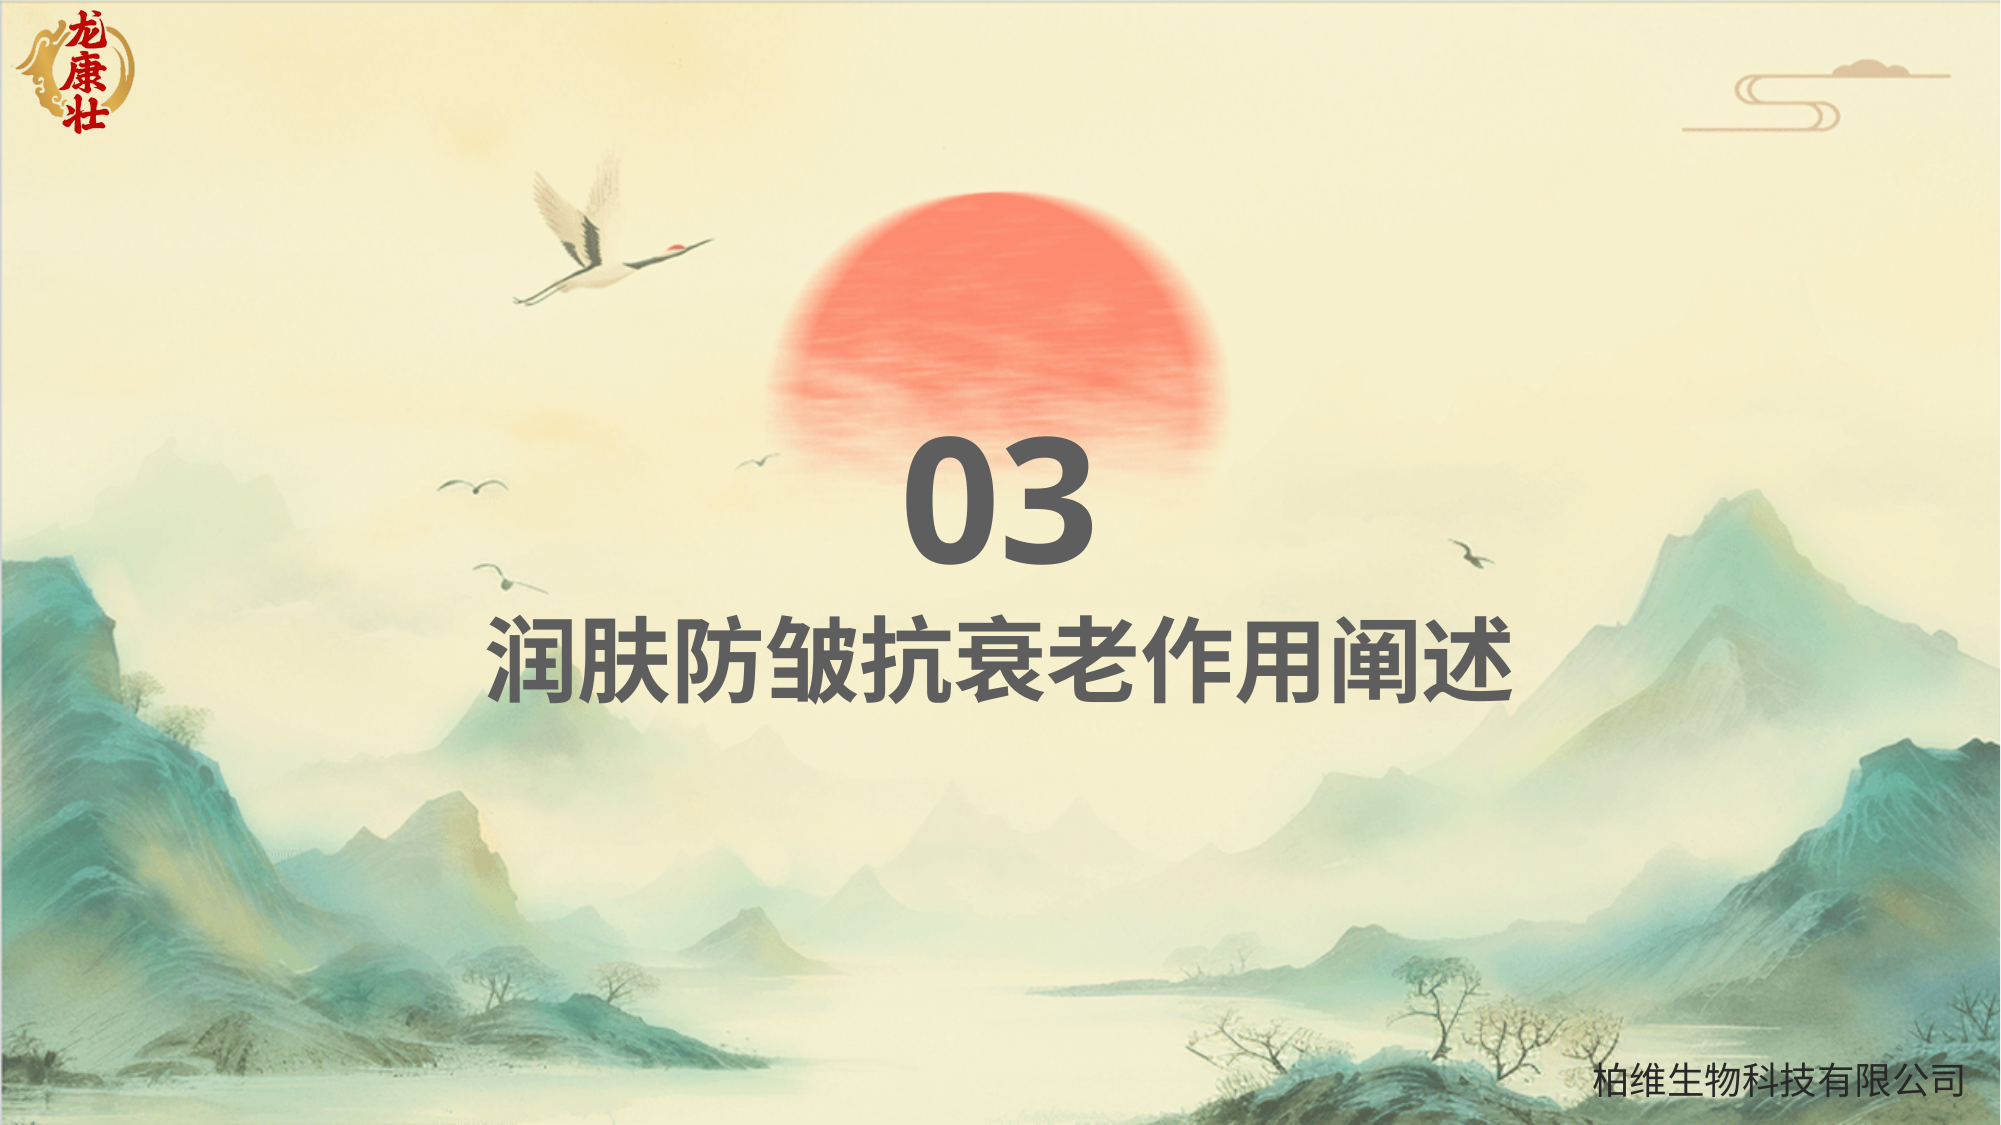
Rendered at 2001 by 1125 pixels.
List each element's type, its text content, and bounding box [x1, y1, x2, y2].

text_box 润肤防皱抗衰老作用阐述 [225, 547, 1775, 812]
picture [0, 0, 2001, 1125]
text_box 03 [727, 336, 1273, 608]
text_box 柏维生物科技有限公司 [1577, 1049, 2000, 1118]
